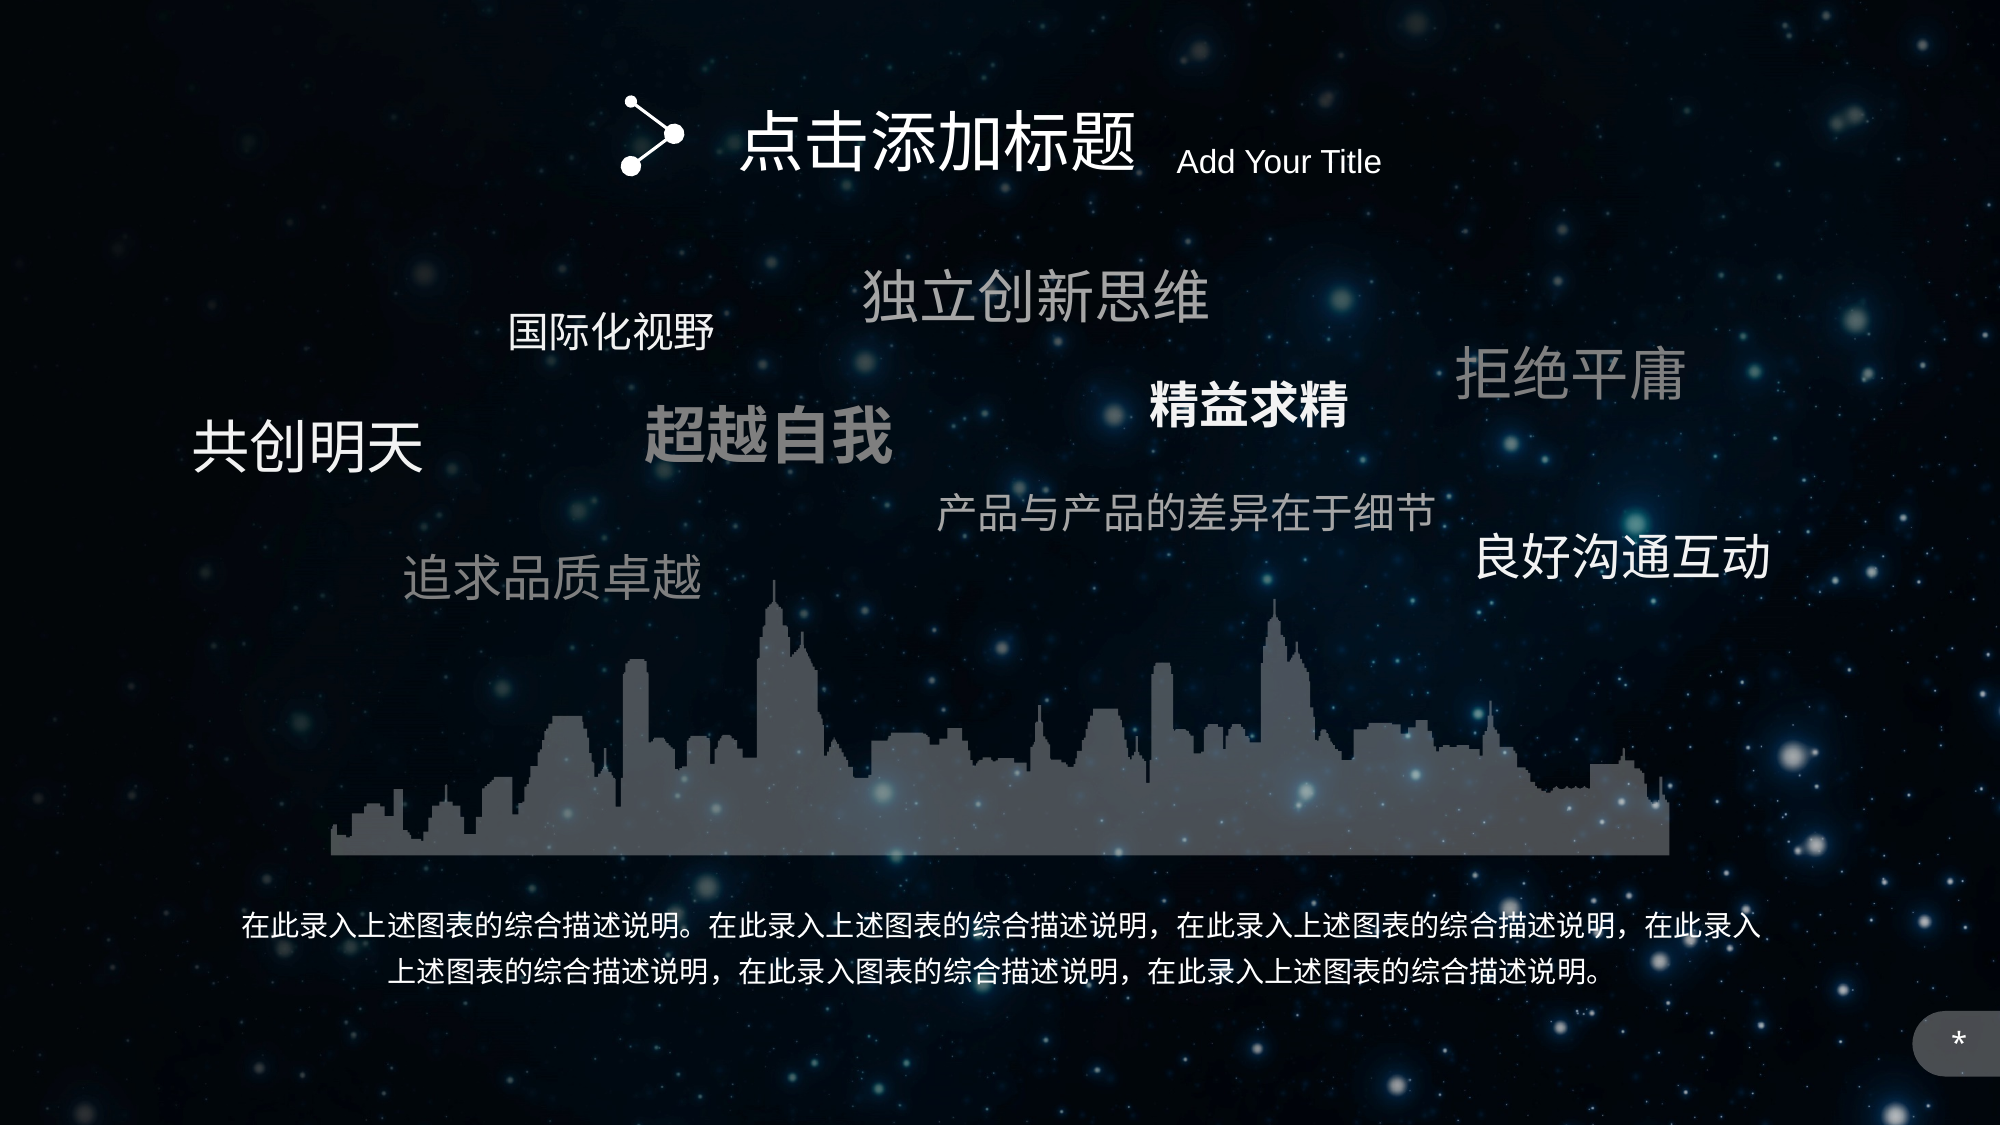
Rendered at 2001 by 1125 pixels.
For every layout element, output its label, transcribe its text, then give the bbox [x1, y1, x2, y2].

text_box 超越自我 [629, 388, 910, 479]
text_box [1912, 1010, 2000, 1077]
picture [0, 0, 2000, 1125]
text_box 独立创新思维 [846, 253, 1226, 338]
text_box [630, 101, 675, 167]
text_box Add Your Title [1161, 132, 1541, 188]
text_box 点击添加标题 [722, 92, 1153, 188]
text_box 精益求精 [1134, 366, 1365, 442]
text_box 在此录入上述图表的综合描述说明。在此录入上述图表的综合描述说明，在此录入上述图表的综合描述说明，在此录入上述图表的综合描述说明，在此录入图表的综合描述说明，在此录入上述图表的综合描述说明。 [224, 889, 1779, 996]
text_box 拒绝平庸 [1439, 329, 1703, 414]
text_box 良好沟通互动 [1457, 517, 1787, 593]
text_box 追求品质卓越 [388, 538, 718, 614]
text_box 国际化视野 [492, 297, 731, 363]
text_box 共创明天 [176, 402, 440, 488]
text_box [330, 579, 1670, 856]
slide_number 26 [1412, 1042, 1863, 1103]
text_box 产品与产品的差异在于细节 [921, 479, 1453, 545]
text_box * [1925, 1018, 2000, 1065]
